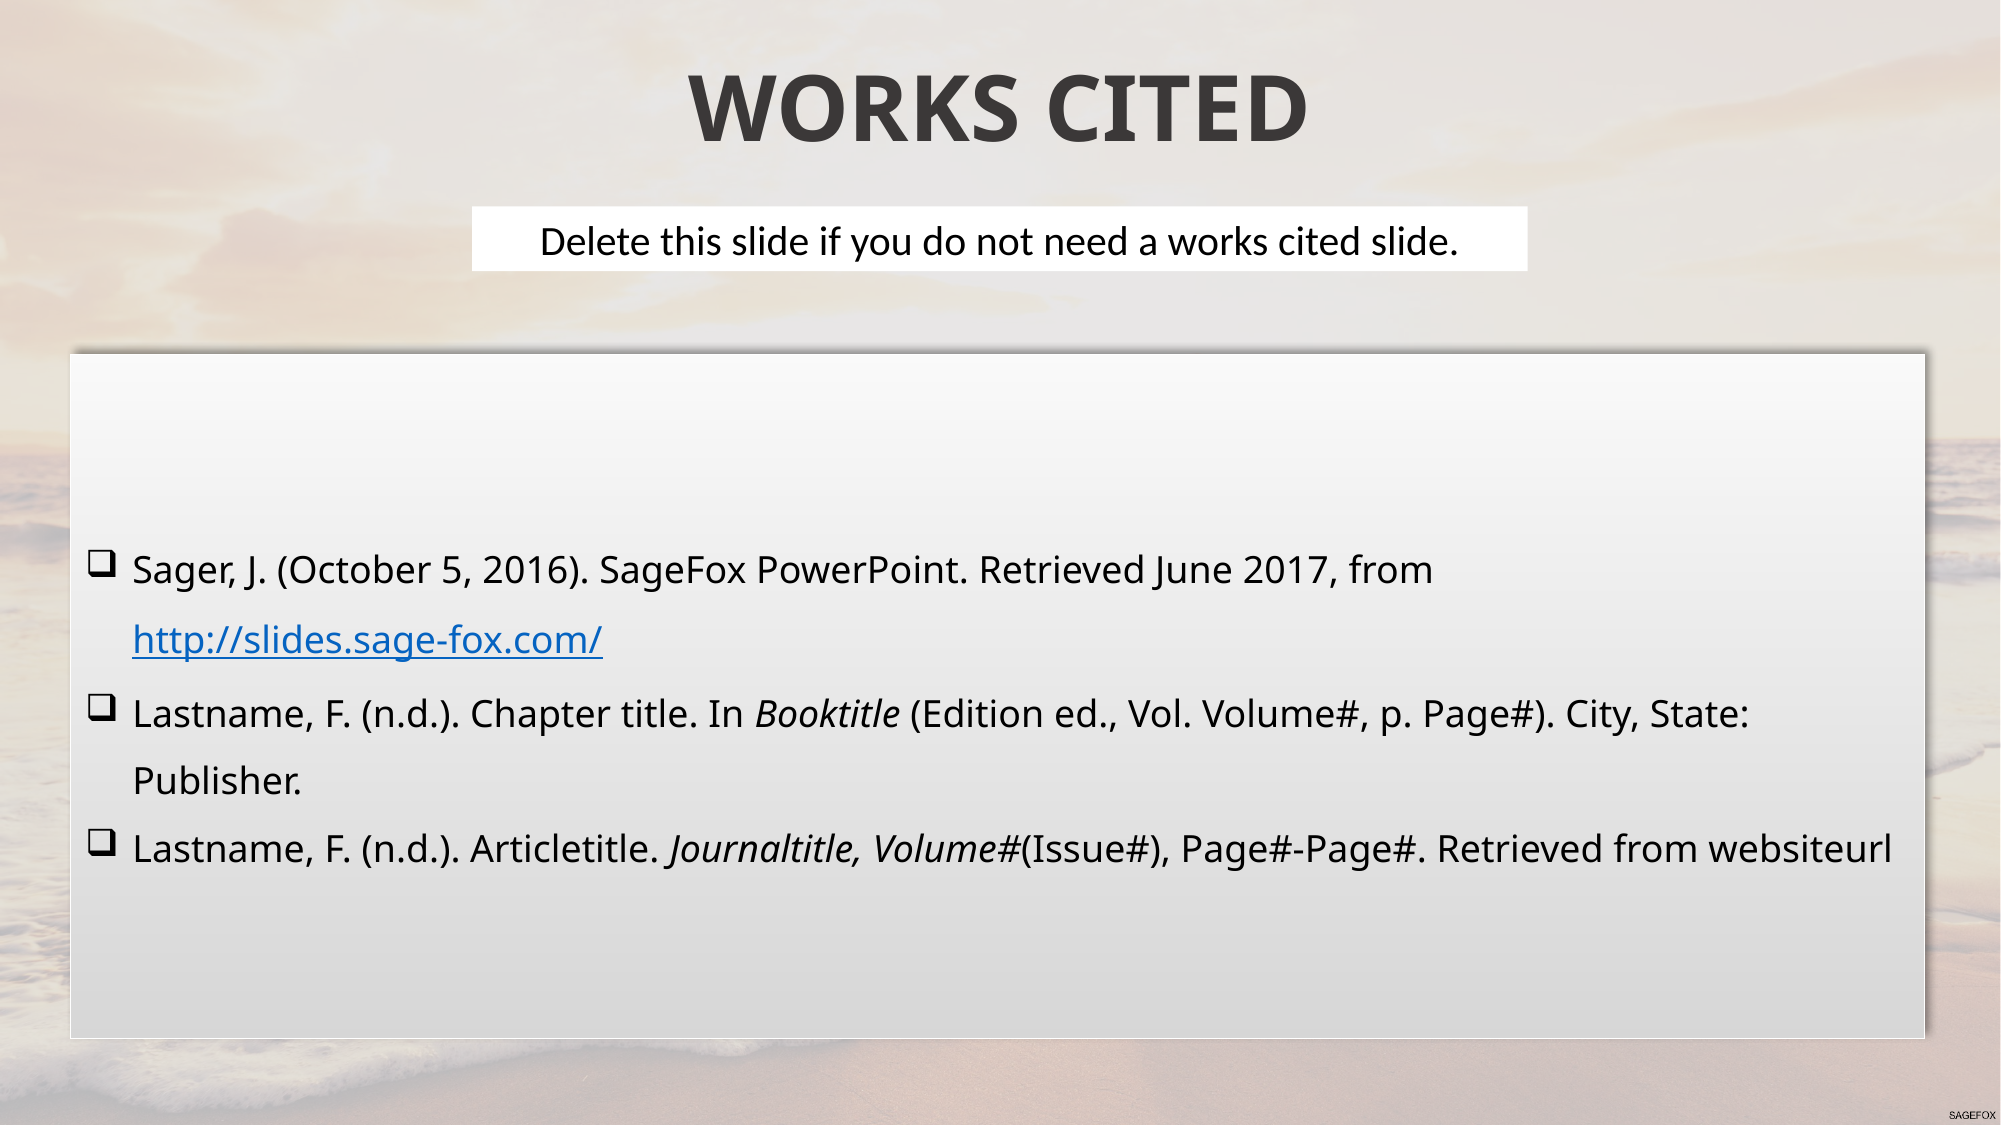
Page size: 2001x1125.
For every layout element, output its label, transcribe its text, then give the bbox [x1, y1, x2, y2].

text_box Delete this slide if you do not need a works cited slide. [472, 206, 1528, 272]
text_box WORKS CITED [548, 42, 1452, 167]
text_box Sager, J. (October 5, 2016). SageFox PowerPoint. Retrieved June 2017, from http://slides.sage-fox.com/ Lastname, F. (n.d.). Chapter title. In Booktitle (Edition ed., Vol. Volume#, p. Page#). City, State: Publisher. Lastname, F. (n.d.). Articletitle. Journaltitle, Volume#(Issue#), Page#-Page#. Retrieved from websiteurl [70, 354, 1925, 1039]
picture [1925, 0, 2001, 1125]
